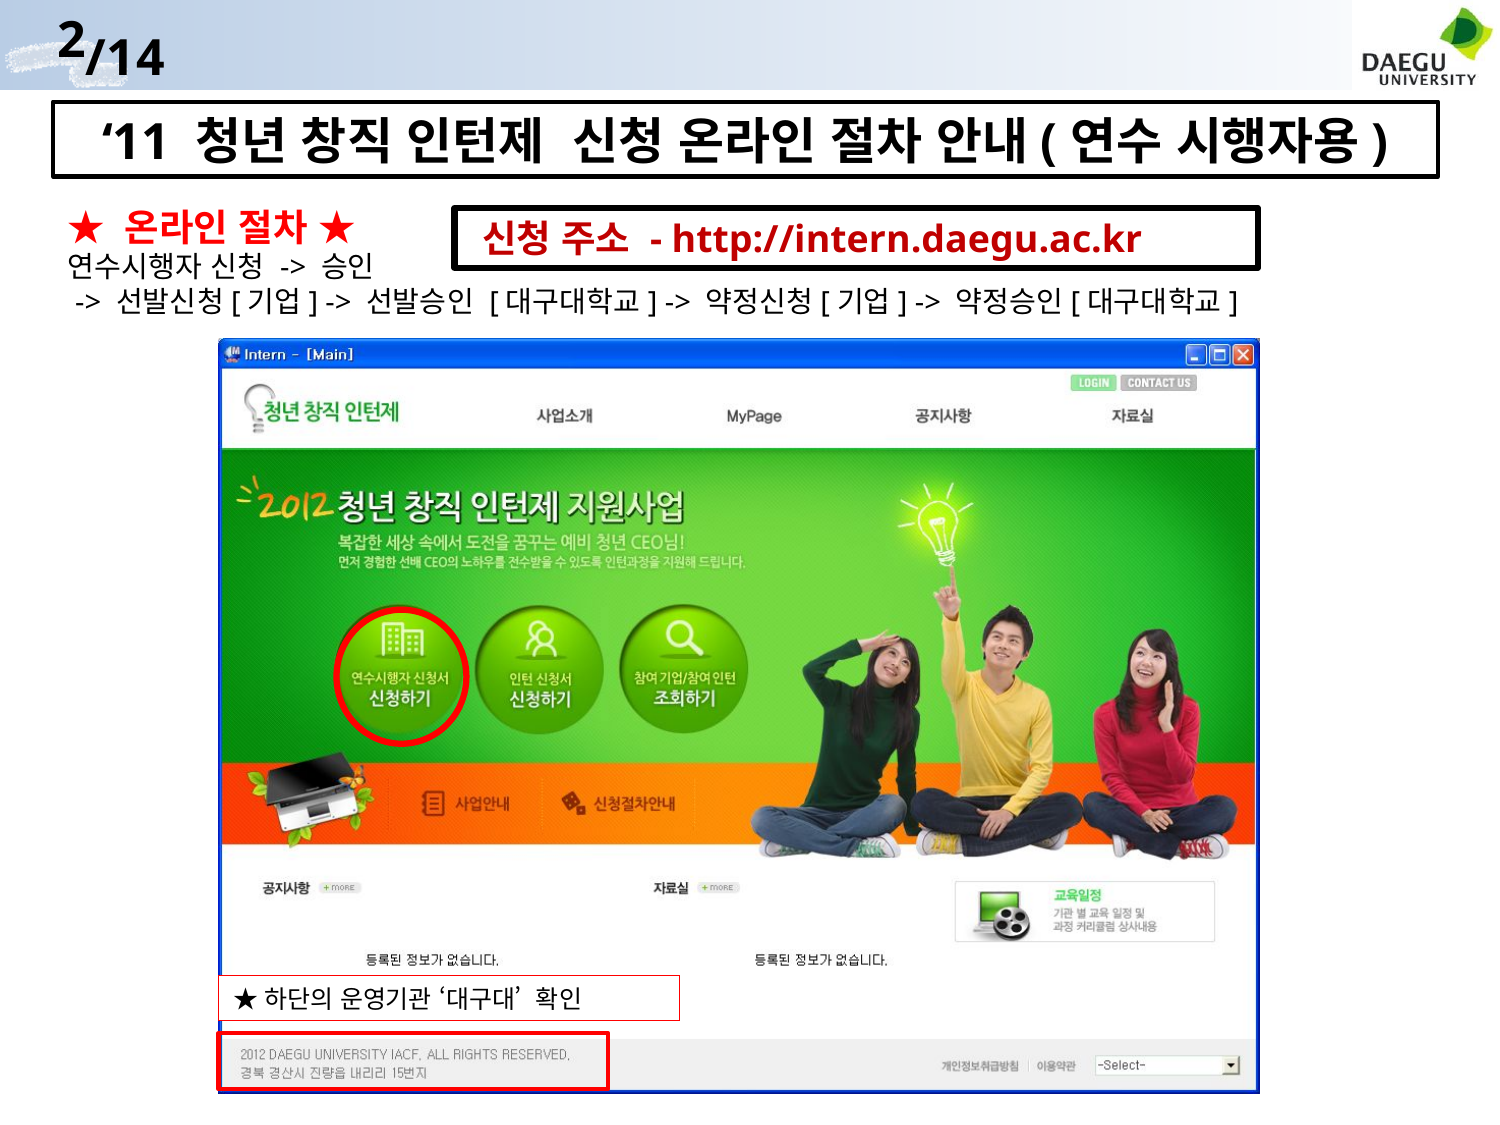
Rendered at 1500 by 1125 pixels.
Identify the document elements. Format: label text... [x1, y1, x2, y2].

text_box 신청 주소 - http://intern.daegu.ac.kr [454, 208, 1258, 268]
text_box ★ 온라인 절차 ★ 연수시행자 신청 -> 승인 -> 선발신청[기업] -> 선발승인 [대구대학교] -> 약정신청[기업] -> 약정승인[대구대학교] [53, 196, 1460, 326]
text_box /14 [70, 17, 219, 93]
text_box 2 [0, 0, 101, 60]
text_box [218, 337, 1261, 1095]
picture [1352, 0, 1500, 91]
text_box ‘11 청년 창직 인턴제 신청 온라인 절차 안내(연수 시행자용) [51, 100, 1440, 179]
